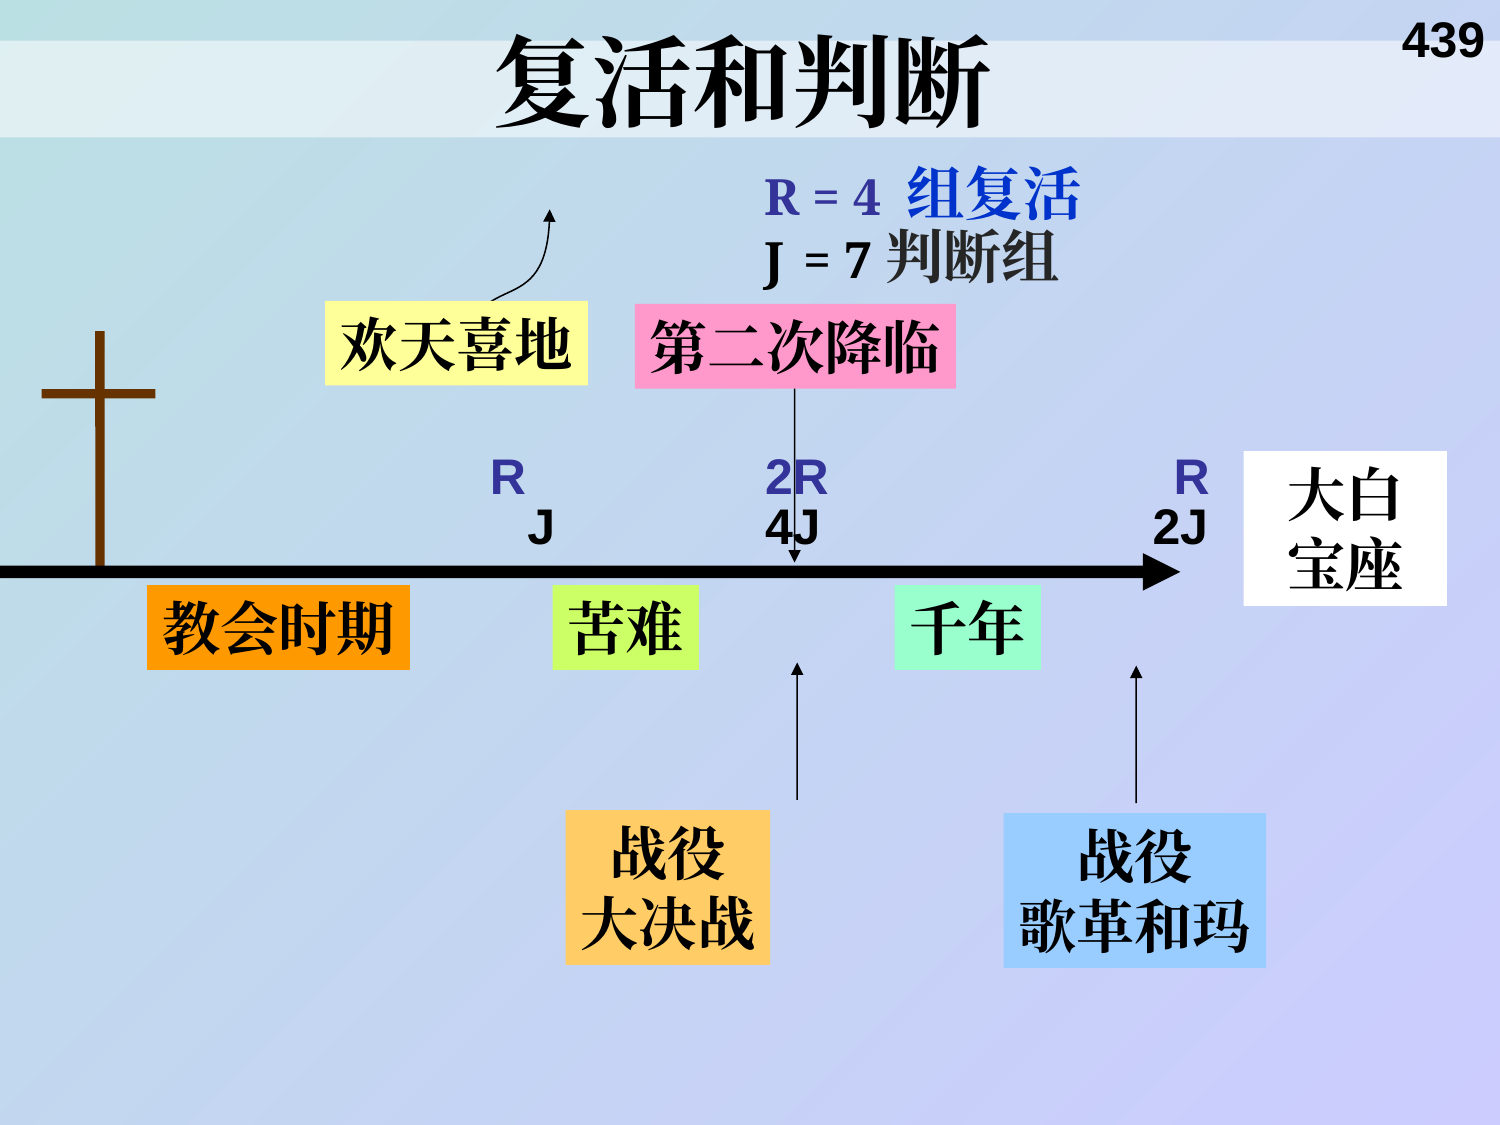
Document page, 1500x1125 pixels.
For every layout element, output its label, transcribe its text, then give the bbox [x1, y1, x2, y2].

title 复活和判断 [473, 11, 1012, 215]
text_box [790, 662, 804, 800]
text_box R [1158, 437, 1225, 513]
text_box 战役 大决战 [565, 810, 771, 965]
text_box [1130, 665, 1143, 804]
text_box 2R [750, 437, 844, 513]
text_box 苦难 [552, 585, 699, 670]
text_box 2J [1137, 487, 1223, 563]
text_box J = 7判断组 [750, 212, 1374, 298]
text_box [1012, 40, 1500, 138]
text_box 欢天喜地 [325, 300, 588, 386]
text_box 教会时期 [147, 585, 410, 670]
text_box 战役 歌革和玛 [1003, 813, 1267, 968]
text_box [160, 565, 1181, 579]
text_box R [475, 437, 541, 513]
text_box 千年 [894, 585, 1041, 670]
text_box 439 [1387, 0, 1500, 75]
text_box J [512, 487, 571, 563]
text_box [41, 330, 156, 573]
text_box [0, 40, 473, 138]
text_box 大白 宝座 [1243, 451, 1447, 606]
text_box 第二次降临 [634, 303, 956, 389]
text_box R = 4 组复活 [750, 149, 1477, 235]
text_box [419, 251, 593, 340]
text_box 4J [750, 513, 836, 563]
